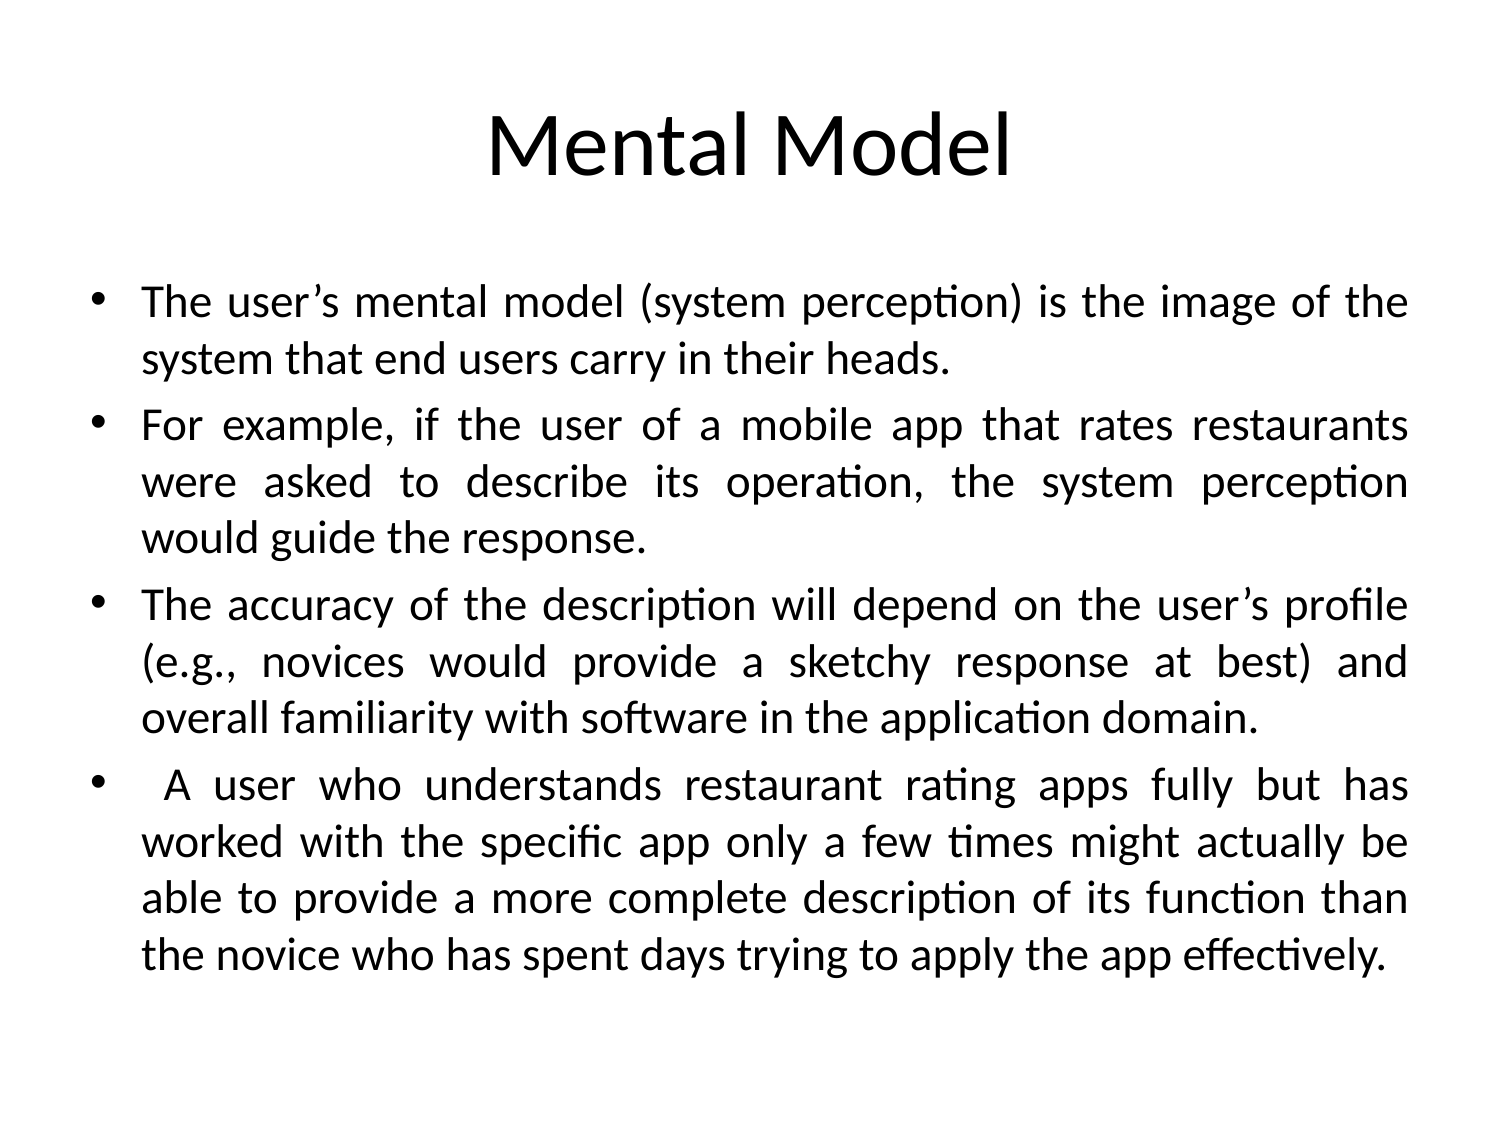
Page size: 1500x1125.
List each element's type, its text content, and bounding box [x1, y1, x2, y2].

title Mental Model [75, 45, 1425, 233]
list The user’s mental model (system perception) is the image of the system that end users carry in their heads. For example, if the user of a mobile app that rates restaurants were asked to describe its operation, the system perception would guide the response. The accuracy of the description will depend on the user’s profile (e.g., novices would provide a sketchy response at best) and overall familiarity with software in the application domain. A user who understands restaurant rating apps fully but has worked with the specific app only a few times might actually be able to provide a more complete description of its function than the novice who has spent days trying to apply the app effectively. [75, 262, 1425, 1005]
